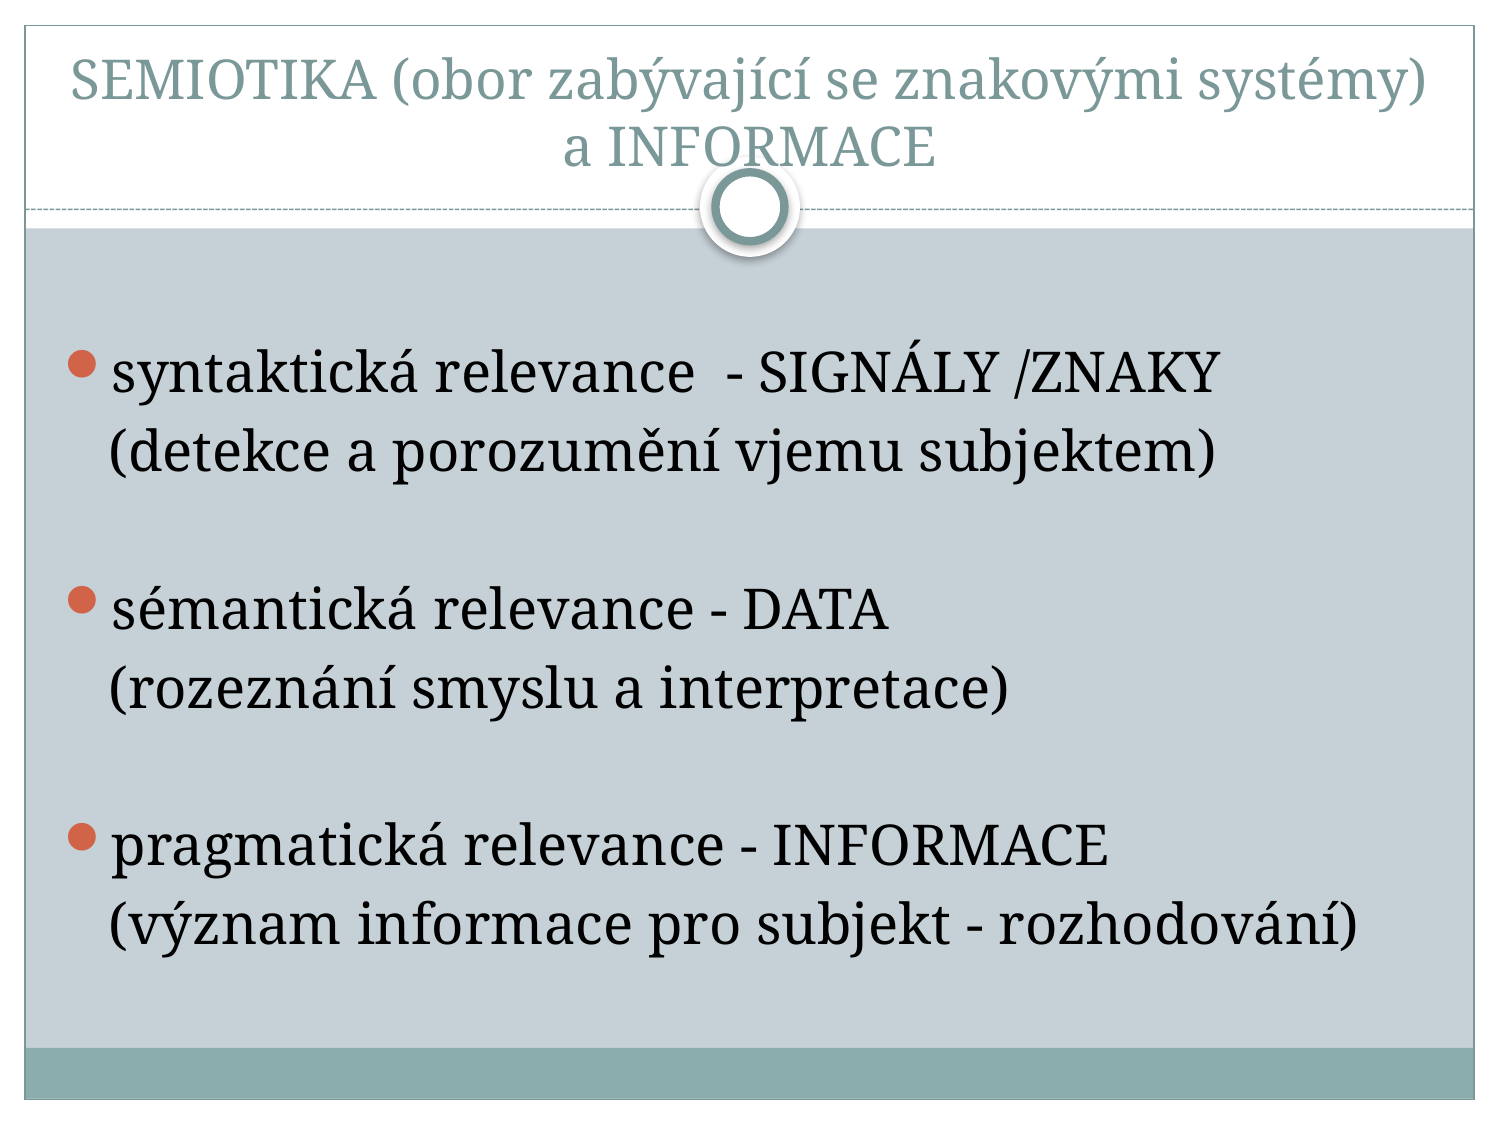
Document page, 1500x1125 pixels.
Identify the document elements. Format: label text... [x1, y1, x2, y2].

title SEMIOTIKA (obor zabývající se znakovými systémy) a INFORMACE [49, 37, 1450, 185]
list syntaktická relevance - SIGNÁLY /ZNAKY (detekce a porozumění vjemu subjektem) sémantická relevance - DATA (rozeznání smyslu a interpretace) pragmatická relevance - INFORMACE (význam informace pro subjekt - rozhodování) [49, 250, 1445, 1001]
